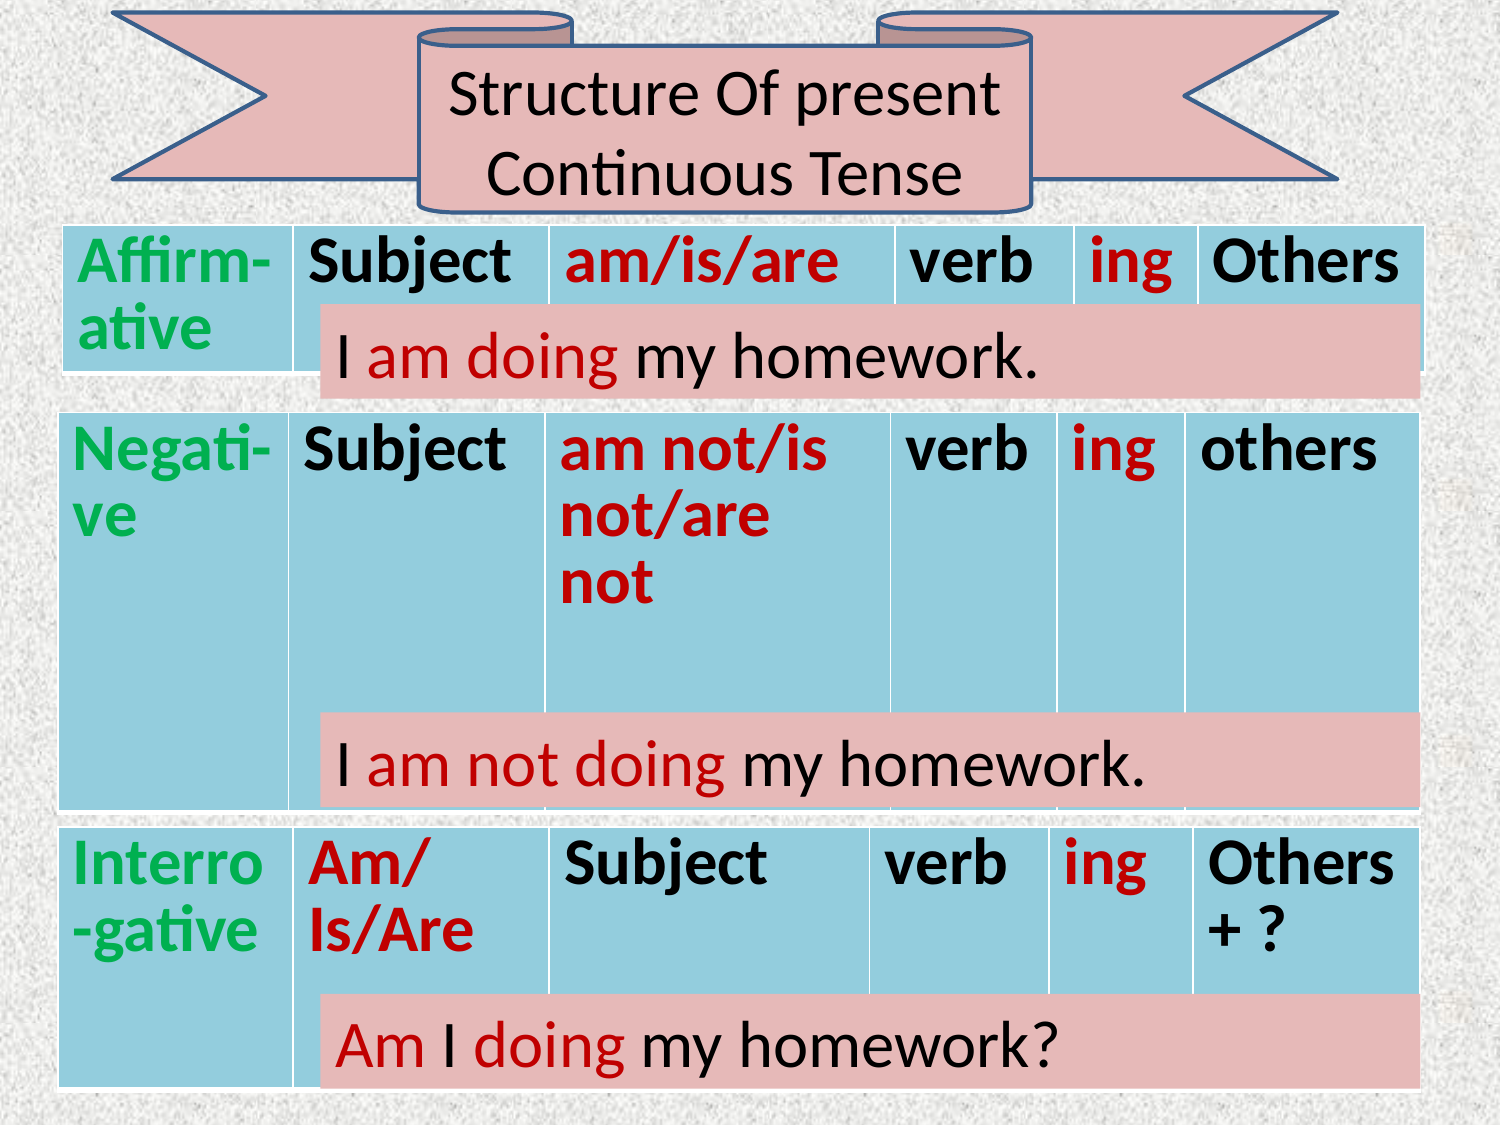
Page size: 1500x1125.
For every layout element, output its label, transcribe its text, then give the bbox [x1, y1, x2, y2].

text_box I am not doing my homework. [320, 712, 1421, 808]
table_header Others + ? [1194, 828, 1419, 993]
table_header verb [896, 226, 1073, 304]
table_header Affirm-ative [63, 226, 292, 371]
table_header Interro-gative [59, 828, 292, 1087]
text_box Am I doing my homework? [320, 993, 1421, 1089]
table_header ing [1075, 226, 1197, 304]
table_header verb [870, 828, 1048, 993]
table_header Am/Is/Are [294, 828, 548, 1087]
text_box I am doing my homework. [320, 304, 1421, 399]
table_header am not/is not/are not [546, 413, 890, 712]
table_header ing [1050, 828, 1192, 993]
table_header am/is/are [550, 226, 894, 304]
table_header verb [891, 413, 1056, 712]
table_header Negati-ve [59, 413, 288, 810]
table_header ing [1058, 413, 1184, 712]
table_header Subject [294, 226, 548, 371]
table_header others [1186, 413, 1419, 712]
table_header Subject [289, 413, 544, 810]
table_header Others [1199, 226, 1424, 371]
picture [0, 0, 1500, 1125]
text_box Structure Of present Continuous Tense [110, 10, 1340, 215]
table_header Subject [550, 828, 869, 993]
